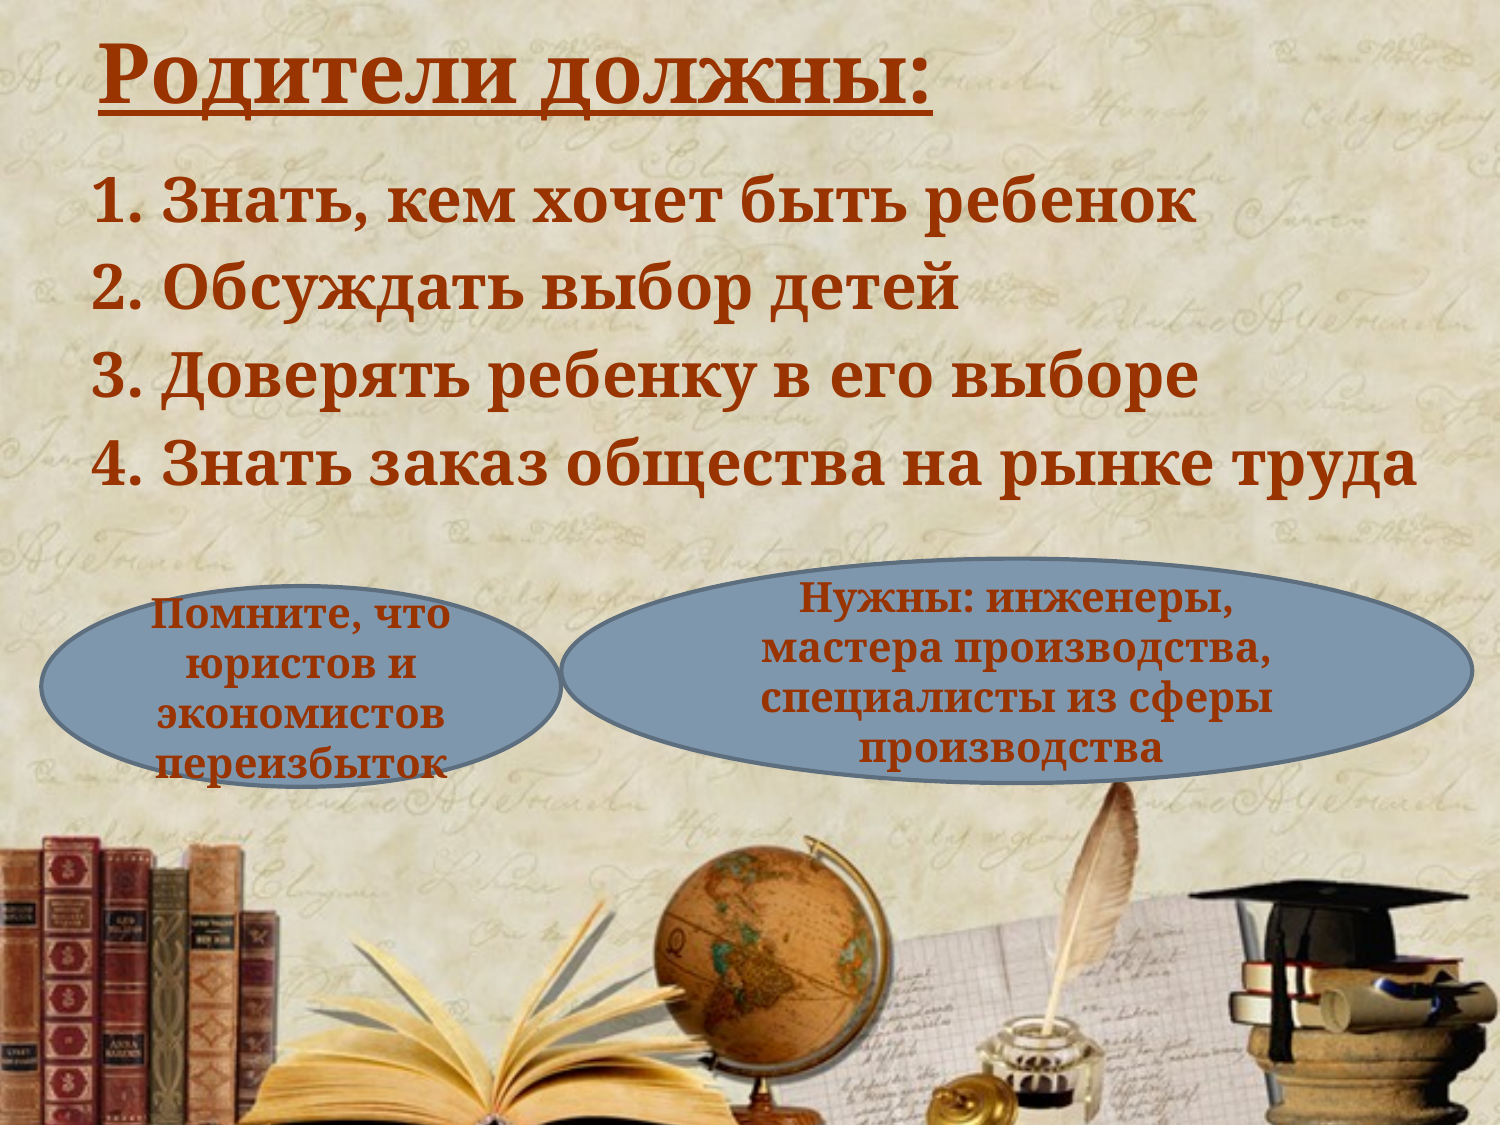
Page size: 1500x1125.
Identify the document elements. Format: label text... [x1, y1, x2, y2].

text_box Помните, что юристов и экономистов переизбыток [39, 583, 564, 789]
list 1. Знать, кем хочет быть ребенок 2. Обсуждать выбор детей 3. Доверять ребенку в его выборе 4. Знать заказ общества на рынке труда [76, 152, 1459, 575]
title Родители должны: [0, 0, 1032, 141]
picture [0, 0, 1500, 1125]
text_box Нужны: инженеры, мастера производства, специалисты из сферы производства [559, 556, 1475, 786]
